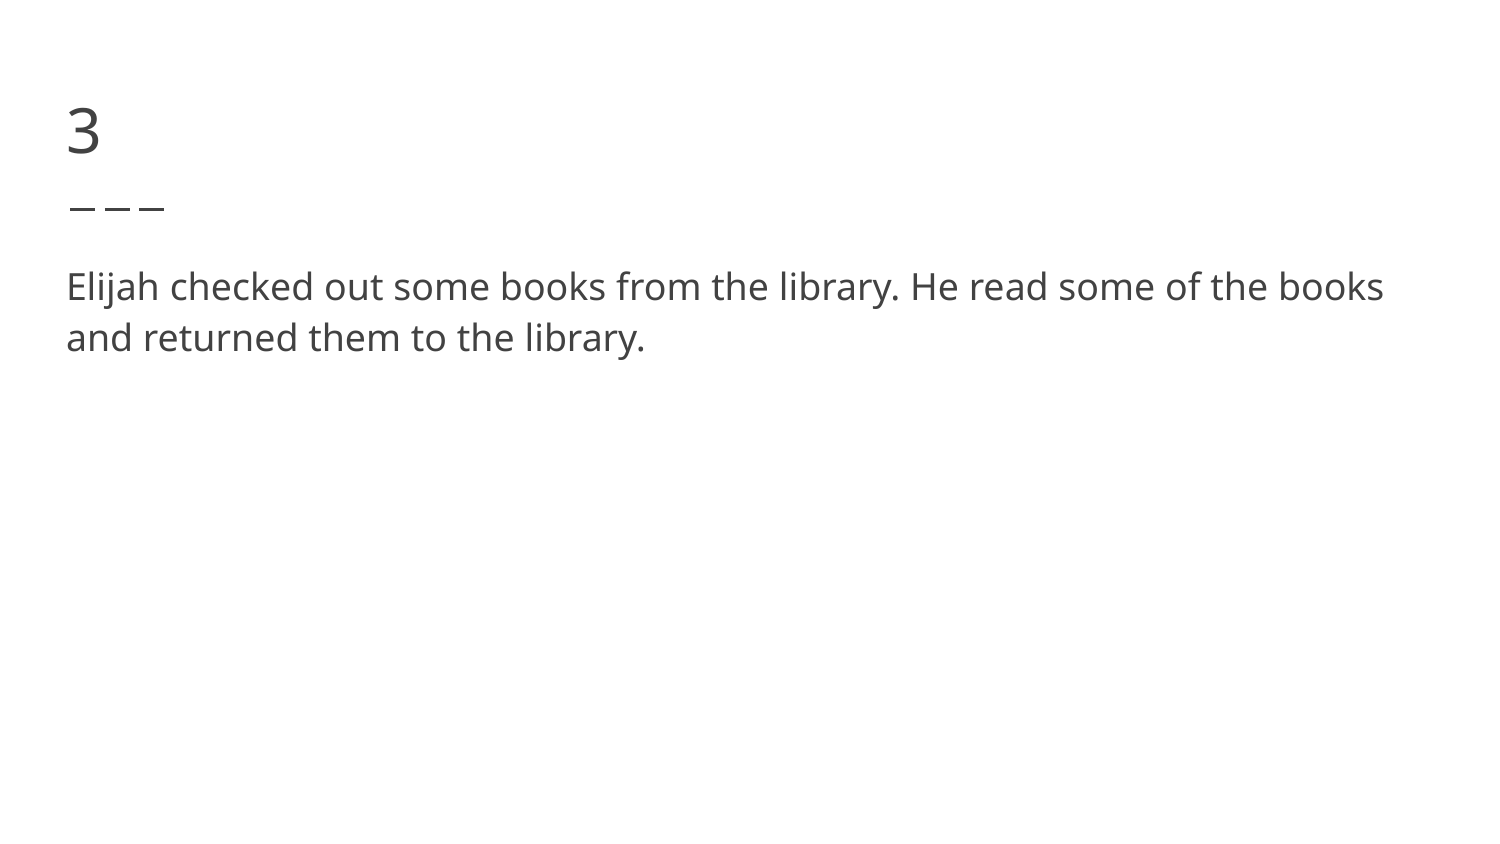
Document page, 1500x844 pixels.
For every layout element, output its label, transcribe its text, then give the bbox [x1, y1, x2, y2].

list Elijah checked out some books from the library. He read some of the books and returned them to the library. [51, 240, 1449, 750]
title 3 [51, 61, 1449, 182]
